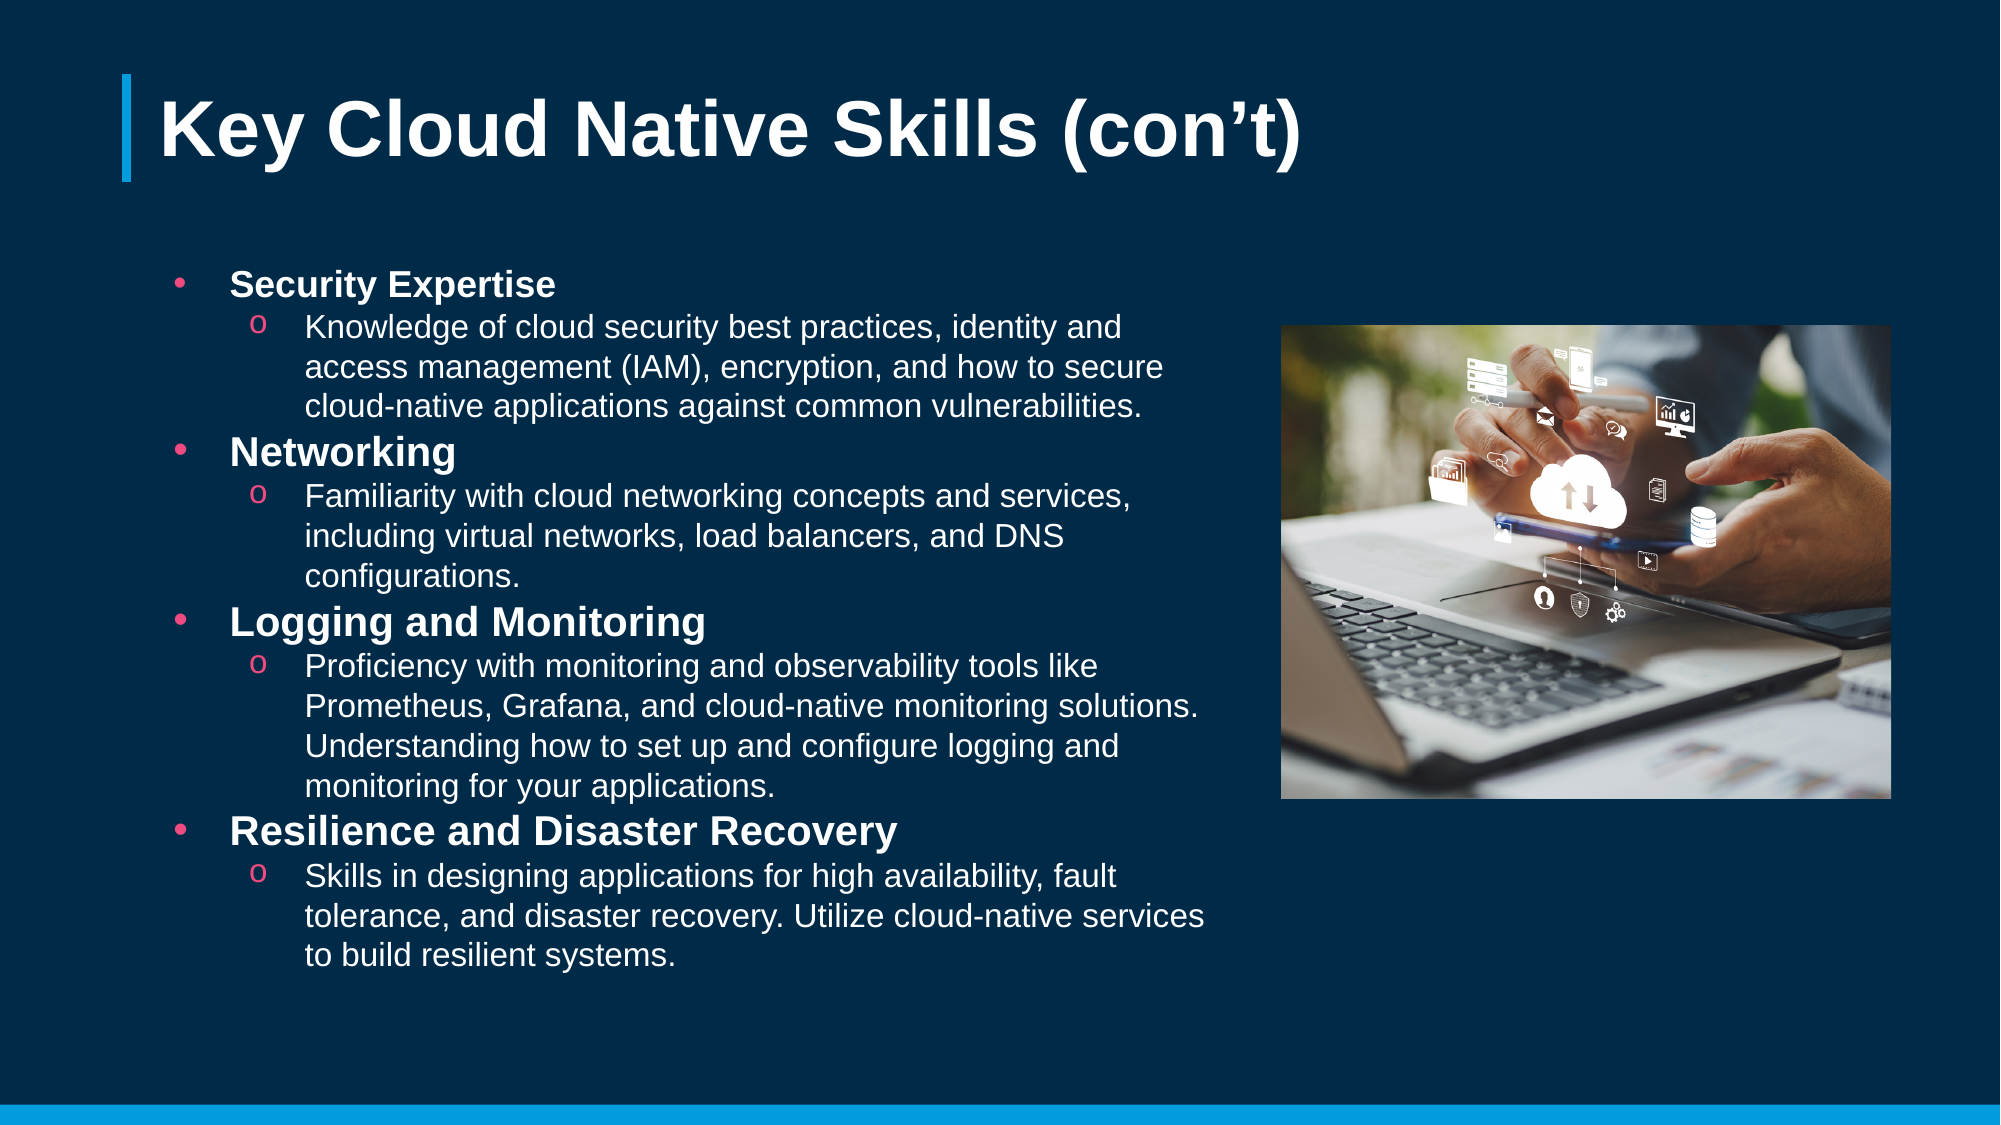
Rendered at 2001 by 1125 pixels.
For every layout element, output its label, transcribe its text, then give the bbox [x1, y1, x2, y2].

list Security Expertise Knowledge of cloud security best practices, identity and access management (IAM), encryption, and how to secure cloud-native applications against common vulnerabilities. Networking Familiarity with cloud networking concepts and services, including virtual networks, load balancers, and DNS configurations. Logging and Monitoring Proficiency with monitoring and observability tools like Prometheus, Grafana, and cloud-native monitoring solutions. Understanding how to set up and configure logging and monitoring for your applications. Resilience and Disaster Recovery Skills in designing applications for high availability, fault tolerance, and disaster recovery. Utilize cloud-native services to build resilient systems. [159, 260, 1228, 1084]
picture [1281, 325, 1892, 800]
title Key Cloud Native Skills (con’t) [159, 93, 1863, 260]
